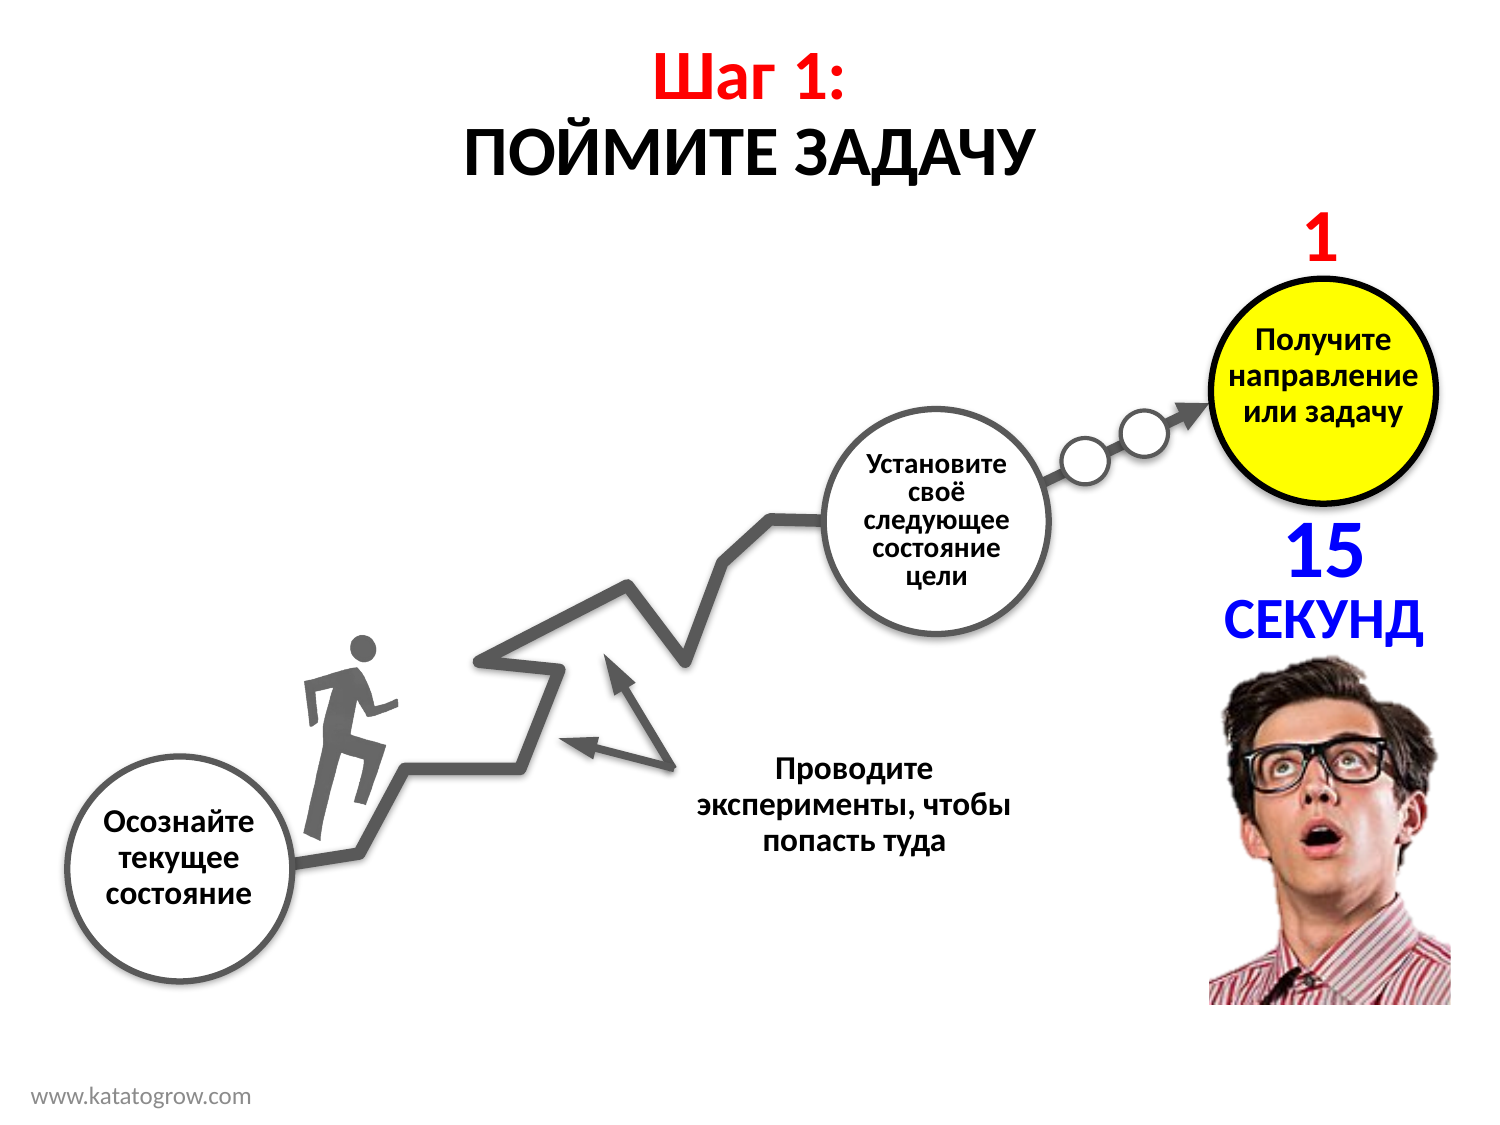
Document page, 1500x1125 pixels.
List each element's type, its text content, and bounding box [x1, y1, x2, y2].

text_box 15 СЕКУНД [1180, 506, 1469, 658]
text_box [1045, 534, 1049, 553]
text_box [853, 408, 949, 444]
text_box [1239, 283, 1408, 315]
text_box Проводите эксперименты, чтобы попасть туда [672, 744, 1037, 866]
text_box Установите своё следующее состояние цели [829, 444, 1045, 598]
footer www.katatogrow.com [15, 1064, 491, 1125]
text_box [1219, 437, 1428, 505]
picture [300, 631, 401, 842]
text_box [92, 755, 268, 797]
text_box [558, 738, 675, 769]
text_box 1 [1270, 199, 1370, 283]
text_box [78, 919, 282, 983]
text_box [295, 849, 365, 866]
text_box [289, 839, 294, 899]
text_box [822, 484, 829, 559]
text_box Получите направление или задачу [1194, 315, 1452, 437]
text_box Осознайте текущее состояние [69, 797, 289, 919]
picture [1208, 650, 1451, 1006]
text_box [405, 517, 819, 792]
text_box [603, 653, 674, 736]
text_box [954, 402, 1210, 526]
text_box [852, 598, 1020, 635]
text_box Шаг 1: ПОЙМИТЕ ЗАДАЧУ [0, 30, 1500, 199]
